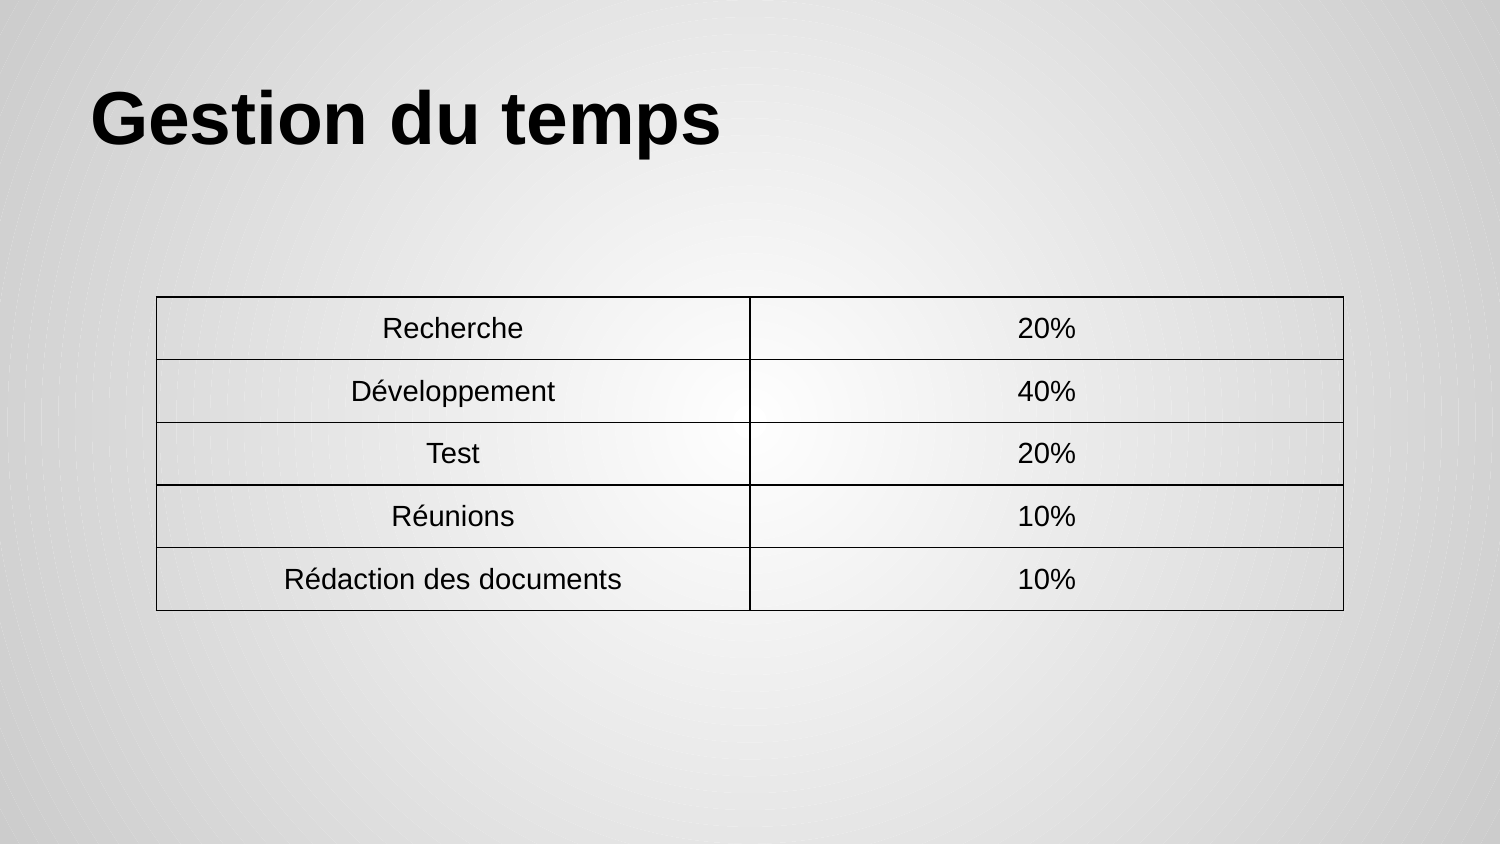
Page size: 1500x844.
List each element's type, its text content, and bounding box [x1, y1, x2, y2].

table_cell Réunions [157, 486, 749, 547]
table_cell 20% [751, 423, 1343, 484]
table_cell Développement [157, 360, 749, 422]
table_cell 10% [751, 548, 1343, 610]
table_cell 40% [751, 360, 1343, 422]
title Gestion du temps [75, 33, 1425, 175]
table_header Recherche [157, 298, 749, 359]
table_cell 10% [751, 486, 1343, 547]
table_cell Test [157, 423, 749, 484]
table_header 20% [751, 298, 1343, 359]
table_cell Rédaction des documents [157, 548, 749, 610]
